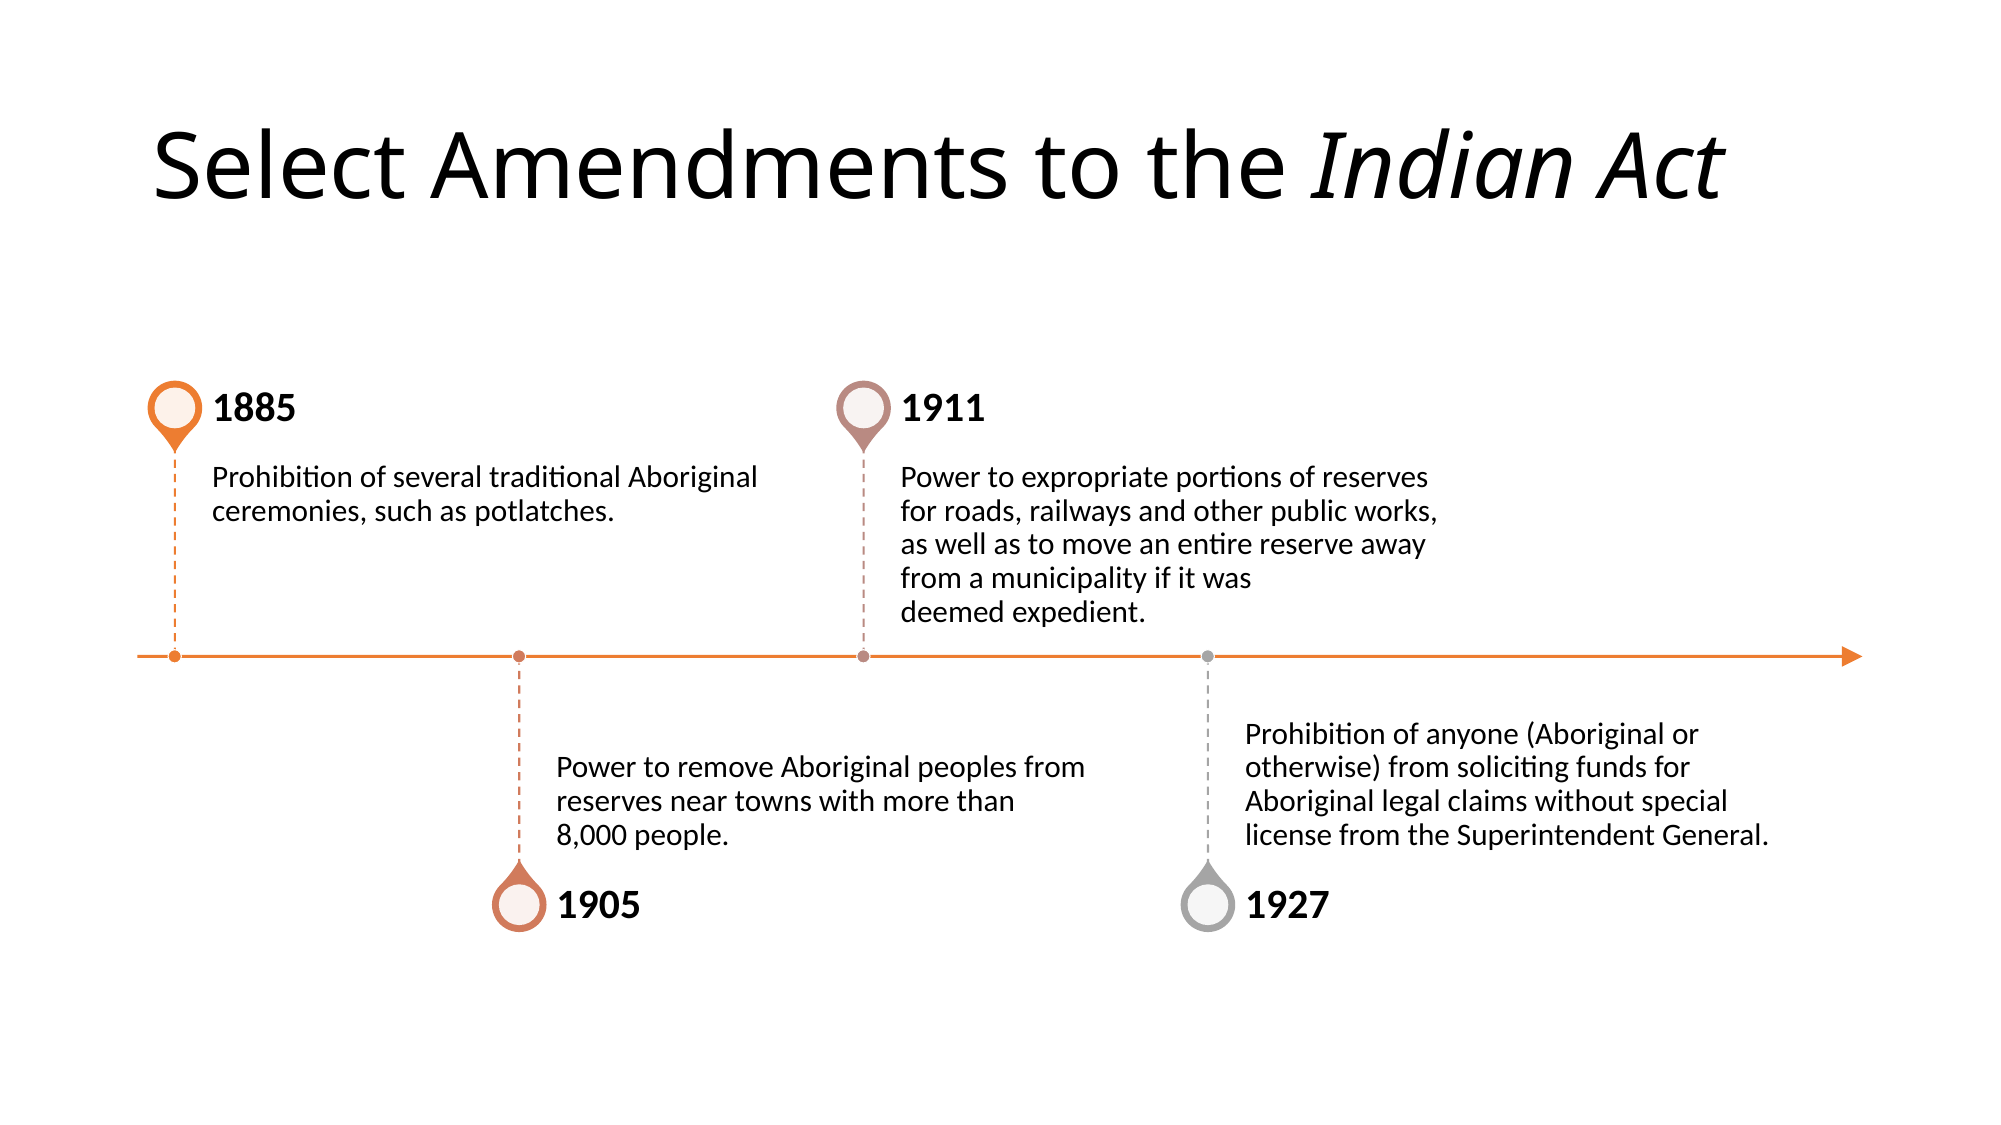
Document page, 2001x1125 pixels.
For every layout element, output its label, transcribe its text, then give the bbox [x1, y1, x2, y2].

title Select Amendments to the Indian Act [137, 59, 1863, 278]
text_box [137, 299, 1863, 1014]
